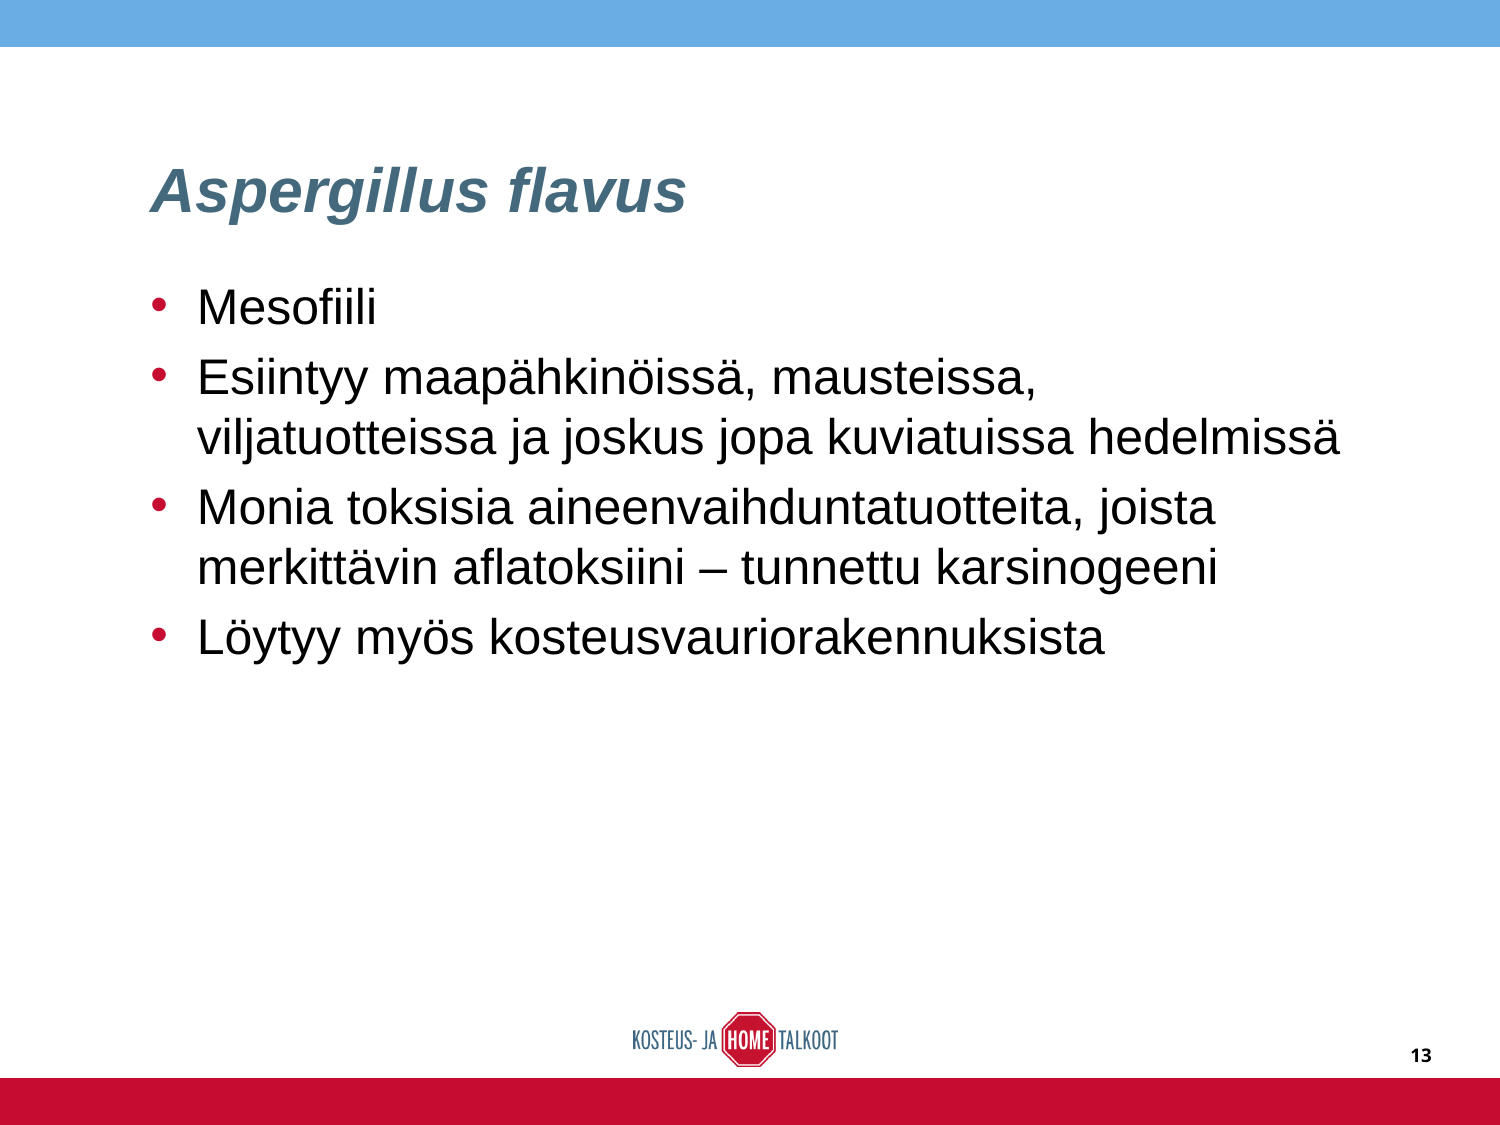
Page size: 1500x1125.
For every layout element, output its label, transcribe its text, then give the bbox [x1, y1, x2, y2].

slide_number 13 [1364, 1016, 1447, 1077]
picture [633, 1012, 838, 1067]
list Mesofiili Esiintyy maapähkinöissä, mausteissa, viljatuotteissa ja joskus jopa kuviatuissa hedelmissä Monia toksisia aineenvaihduntatuotteita, joista merkittävin aflatoksiini – tunnettu karsinogeeni Löytyy myös kosteusvauriorakennuksista [135, 267, 1365, 988]
title Aspergillus flavus [135, 54, 1365, 232]
